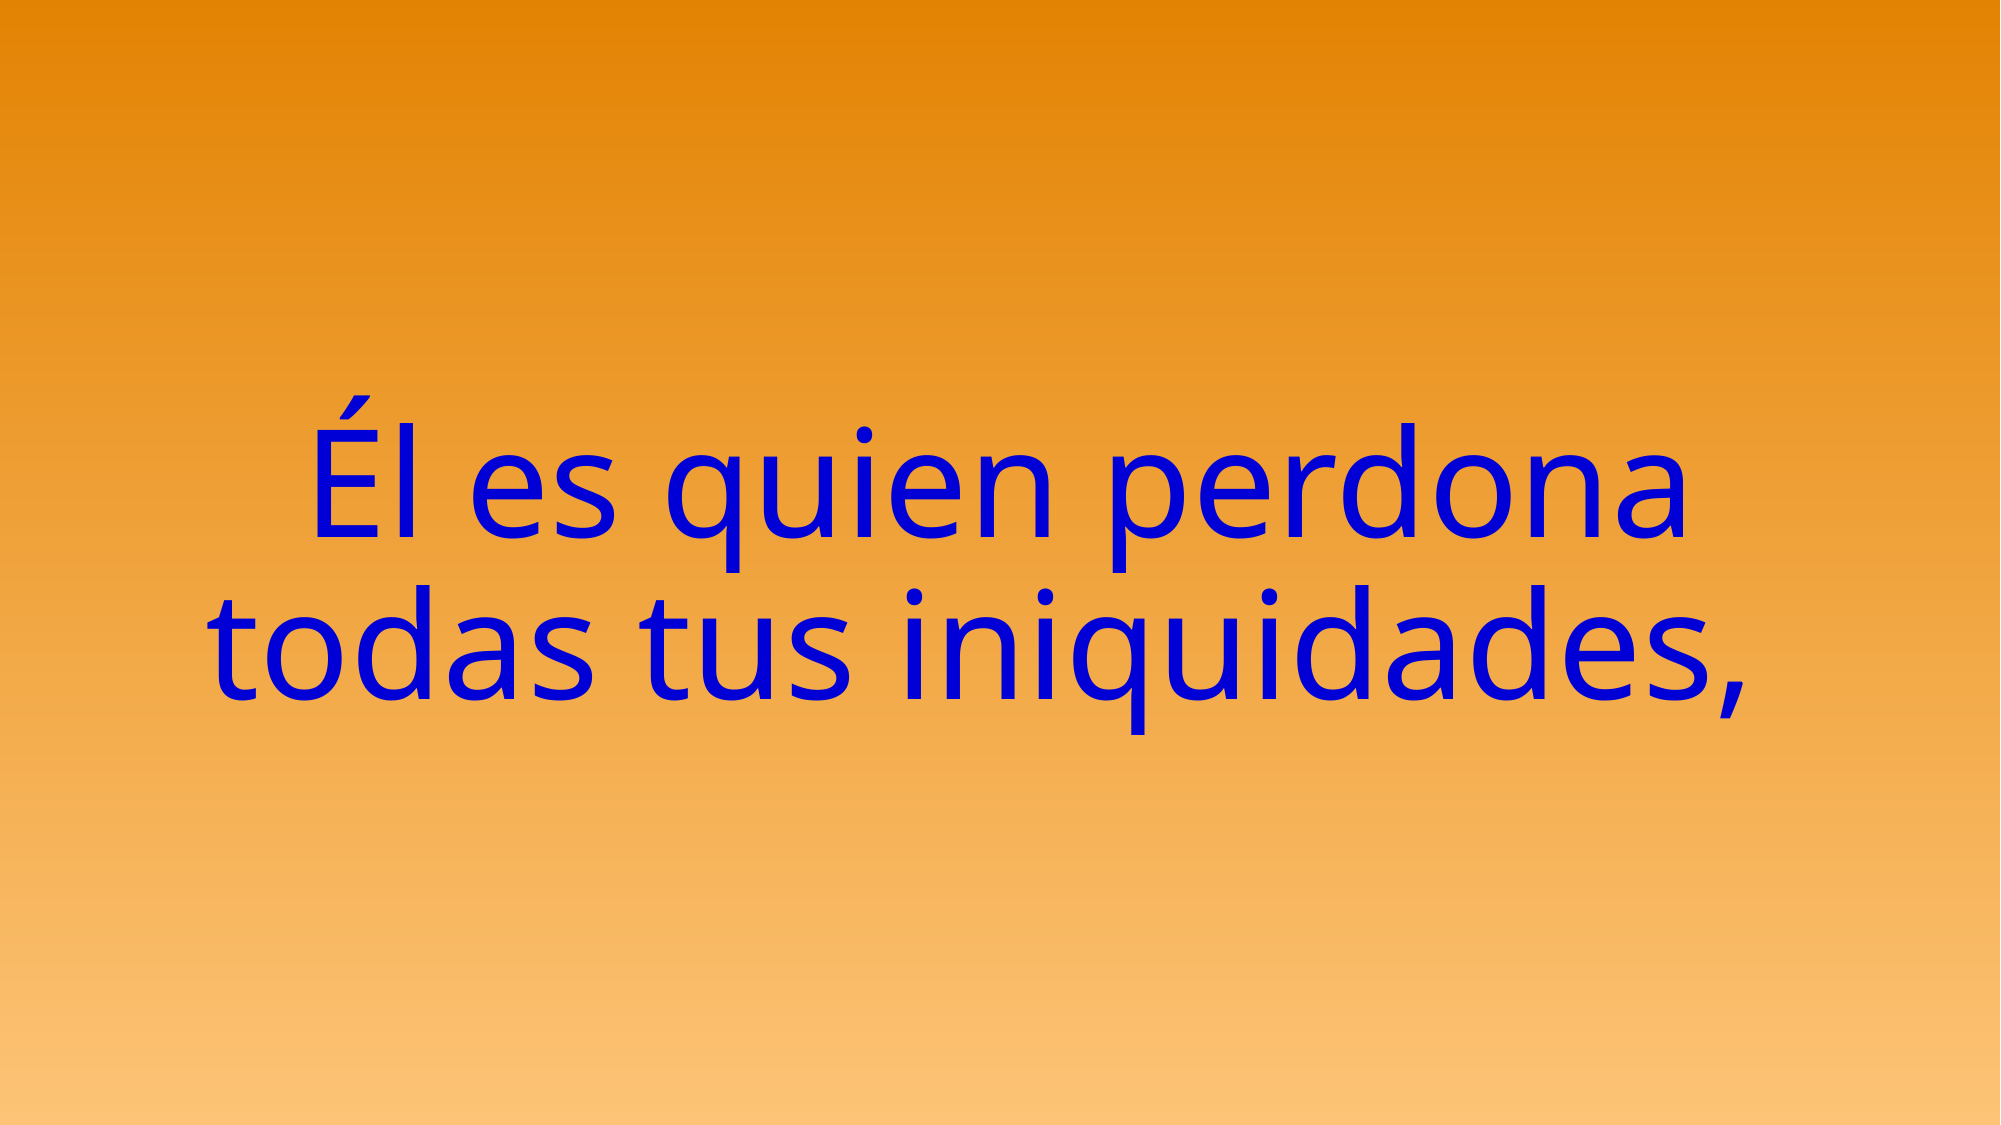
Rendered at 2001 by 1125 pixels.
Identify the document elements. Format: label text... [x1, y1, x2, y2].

title Él es quien perdona todas tus iniquidades, [110, 385, 1890, 740]
